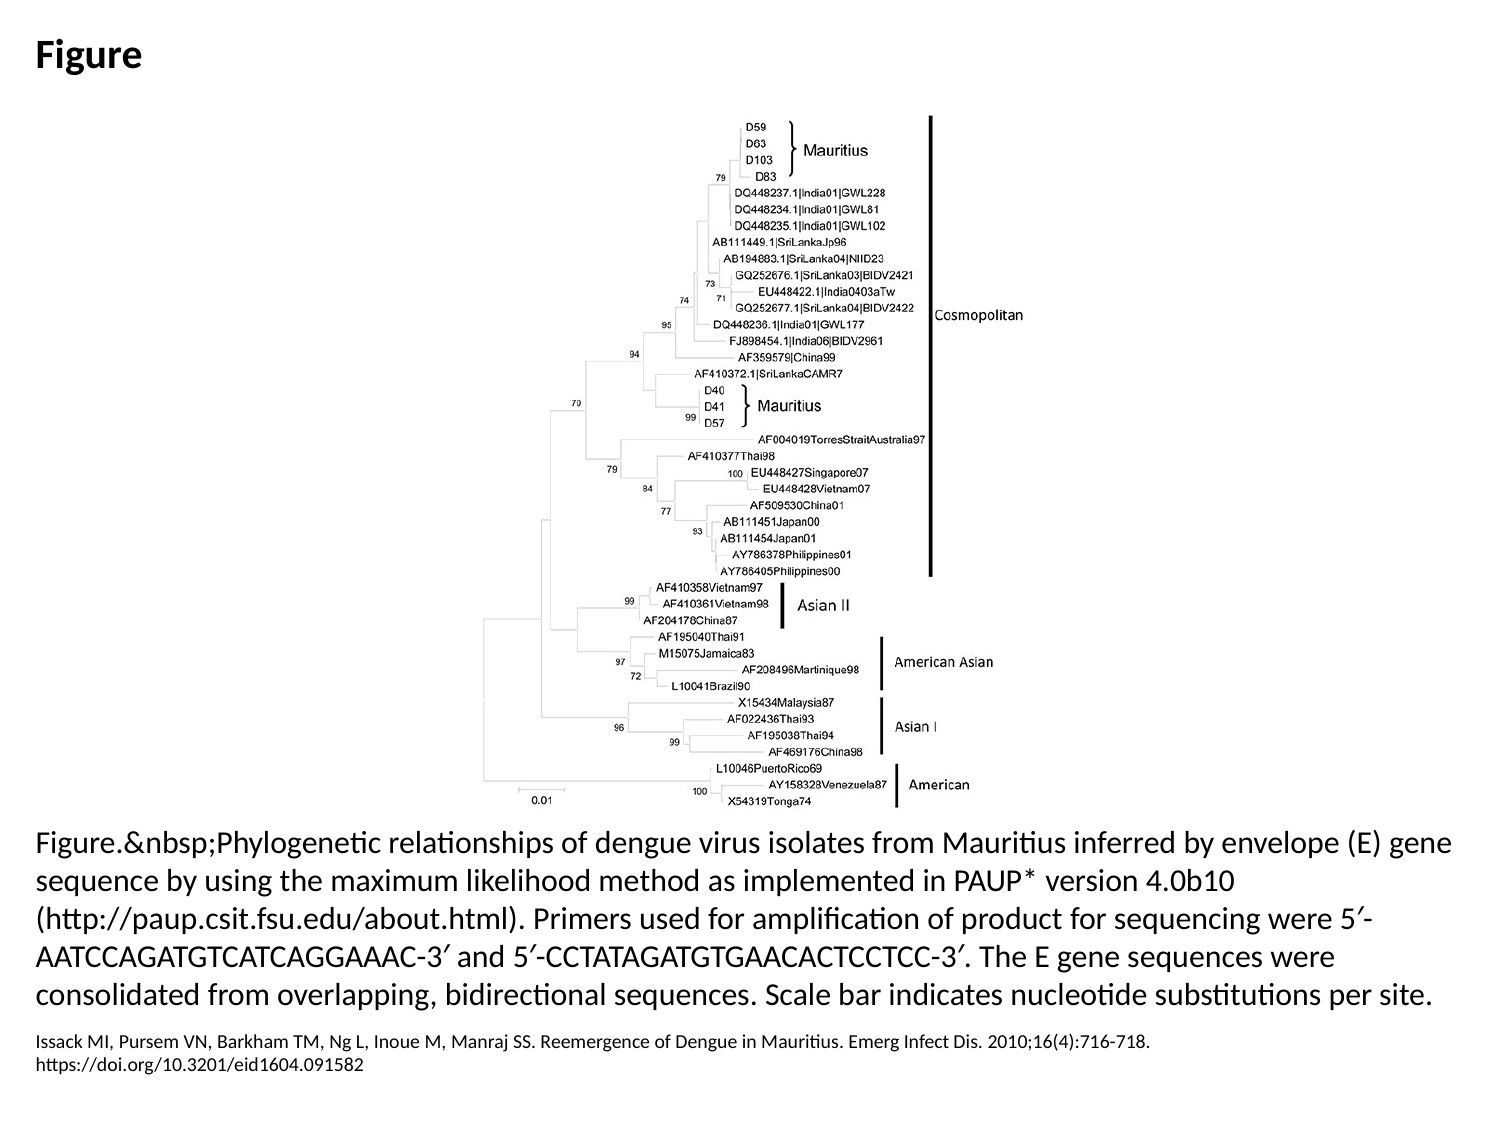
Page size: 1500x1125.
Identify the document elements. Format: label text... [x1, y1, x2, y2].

text_box Issack MI, Pursem VN, Barkham TM, Ng L, Inoue M, Manraj SS. Reemergence of Dengue in Mauritius. Emerg Infect Dis. 2010;16(4):716-718. https://doi.org/10.3201/eid1604.091582 [19, 1019, 1481, 1085]
text_box Figure [19, 19, 1481, 85]
text_box Figure.&nbsp;Phylogenetic relationships of dengue virus isolates from Mauritius inferred by envelope (E) gene sequence by using the maximum likelihood method as implemented in PAUP* version 4.0b10 (http://paup.csit.fsu.edu/about.html). Primers used for amplification of product for sequencing were 5′-AATCCAGATGTCATCAGGAAAC-3′ and 5′-CCTATAGATGTGAACACTCCTCC-3′. The E gene sequences were consolidated from overlapping, bidirectional sequences. Scale bar indicates nucleotide substitutions per site. [19, 810, 1481, 1019]
picture [471, 103, 1029, 813]
